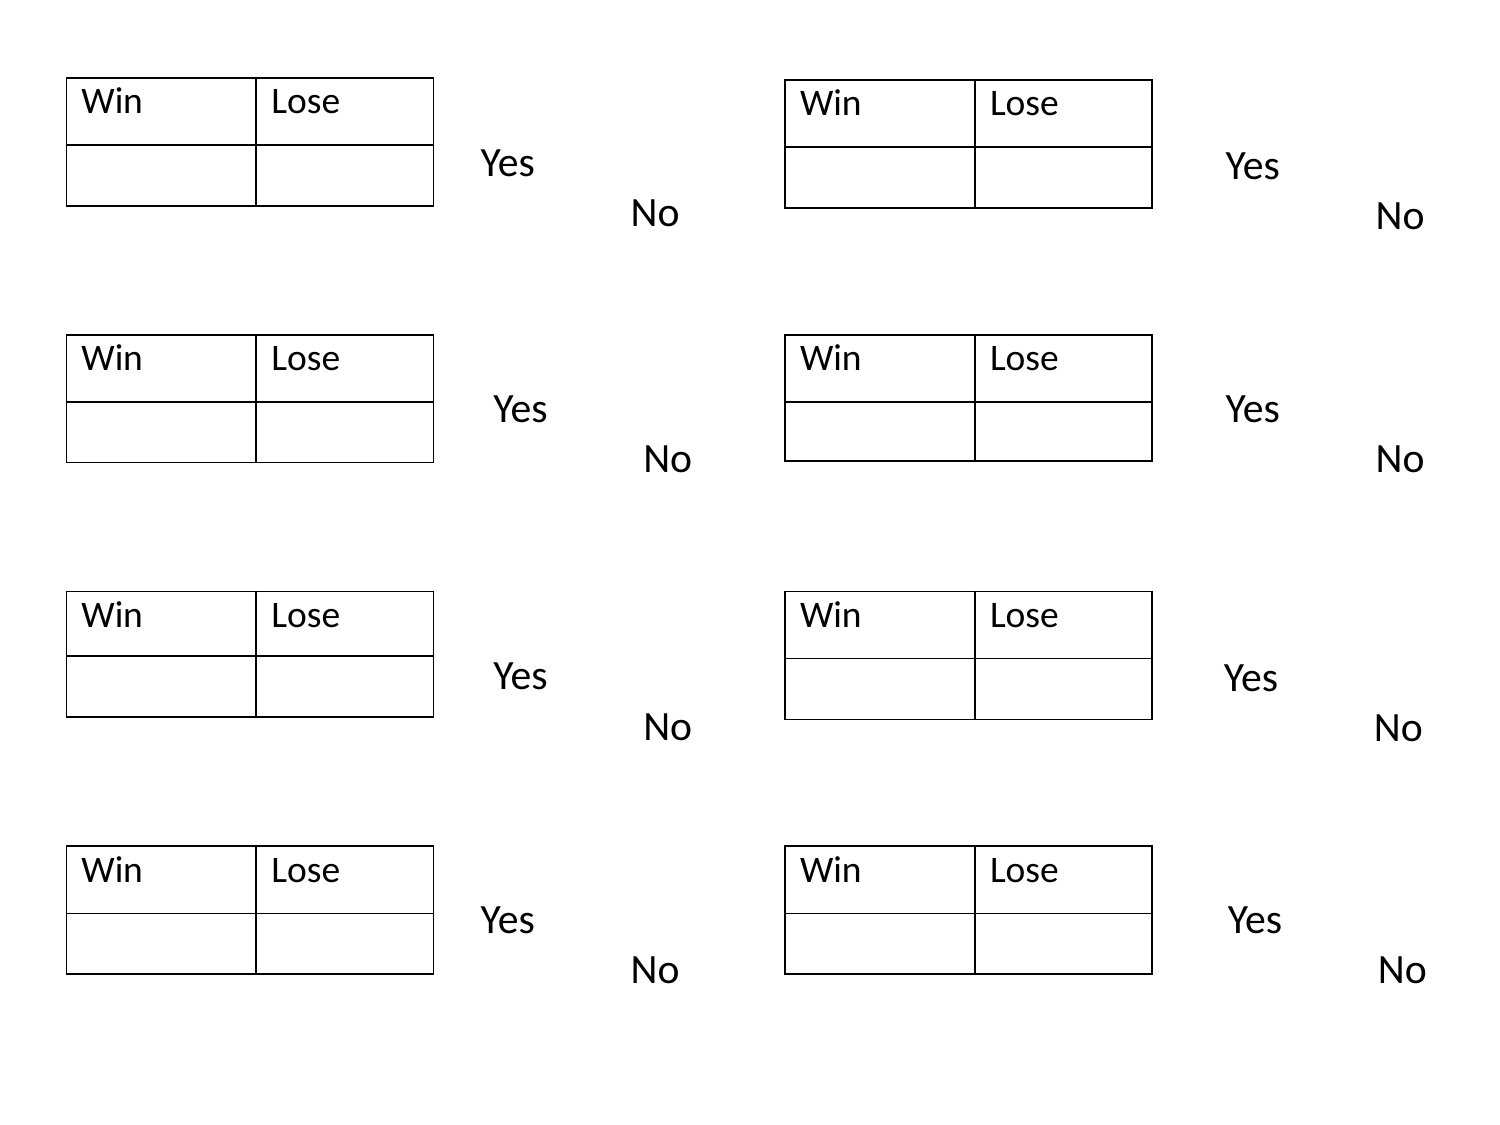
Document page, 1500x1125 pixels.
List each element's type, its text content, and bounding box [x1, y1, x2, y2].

text_box Yes No [478, 640, 710, 756]
text_box Yes No [465, 127, 697, 243]
text_box Yes No [478, 373, 710, 489]
text_box Yes No [1213, 884, 1445, 1000]
text_box Yes No [465, 884, 697, 1000]
text_box Yes No [1209, 641, 1441, 757]
text_box Yes No [1210, 373, 1442, 489]
text_box Yes No [1210, 130, 1442, 245]
